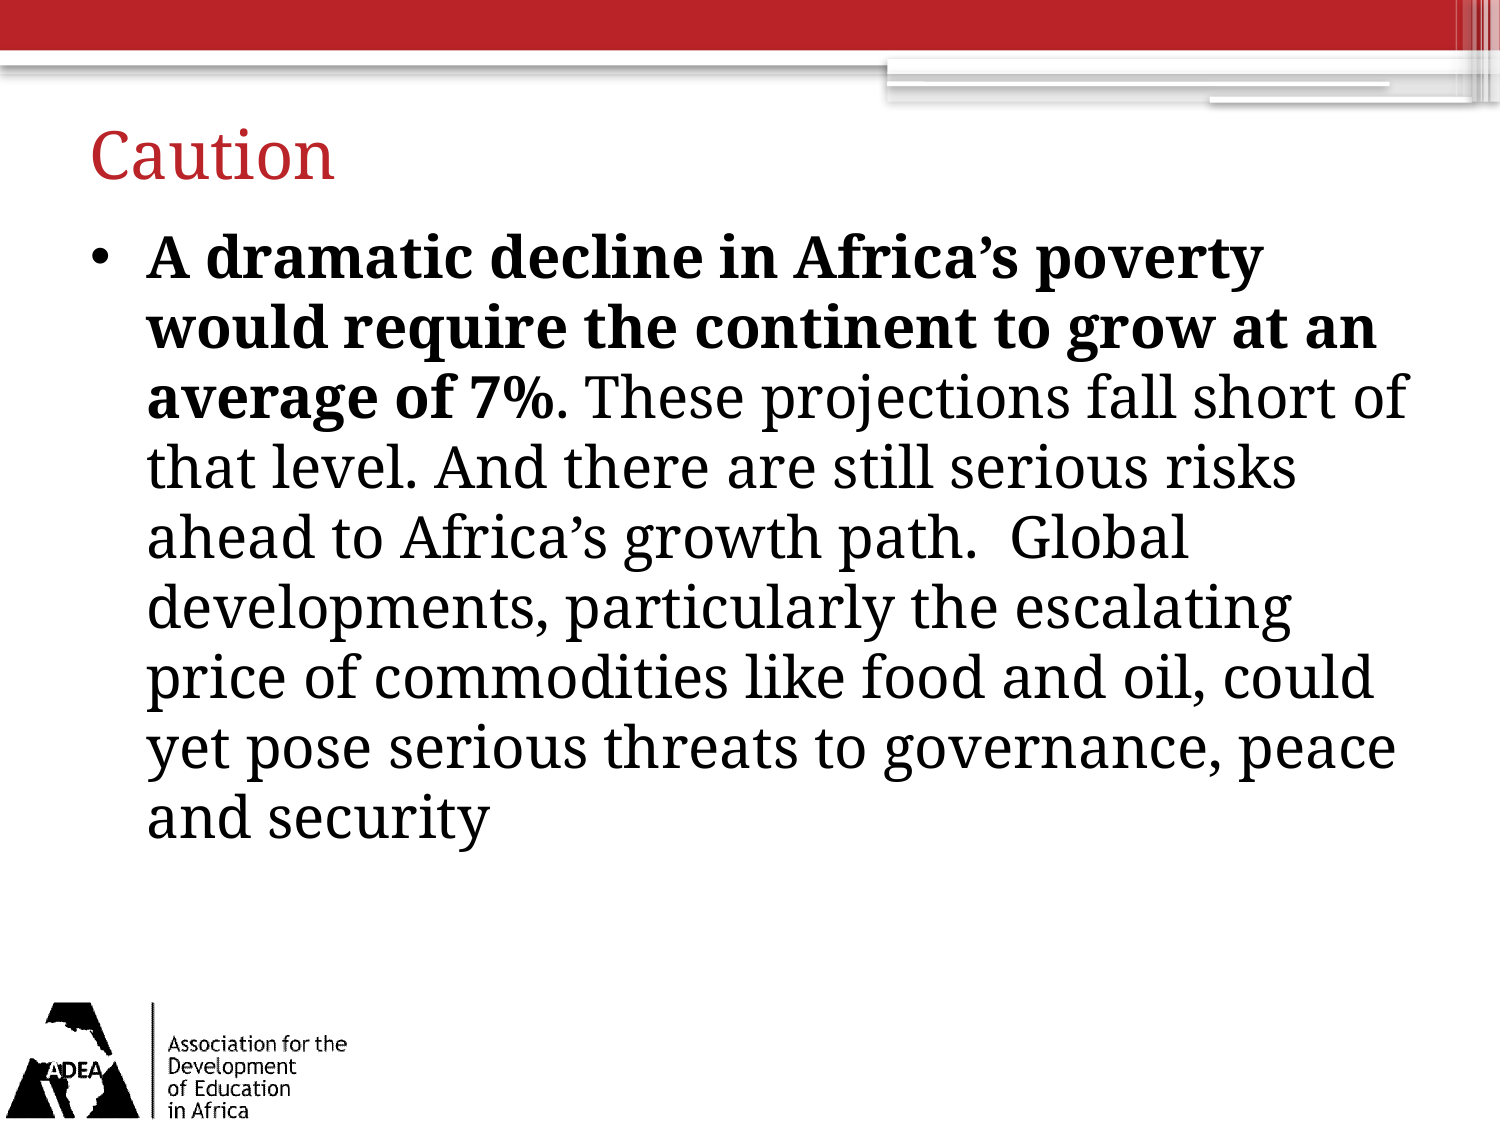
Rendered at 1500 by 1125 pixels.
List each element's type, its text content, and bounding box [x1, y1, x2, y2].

list A dramatic decline in Africa’s poverty would require the continent to grow at an average of 7%. These projections fall short of that level. And there are still serious risks ahead to Africa’s growth path. Global developments, particularly the escalating price of commodities like food and oil, could yet pose serious threats to governance, peace and security [75, 212, 1425, 978]
title Caution [75, 99, 1425, 205]
